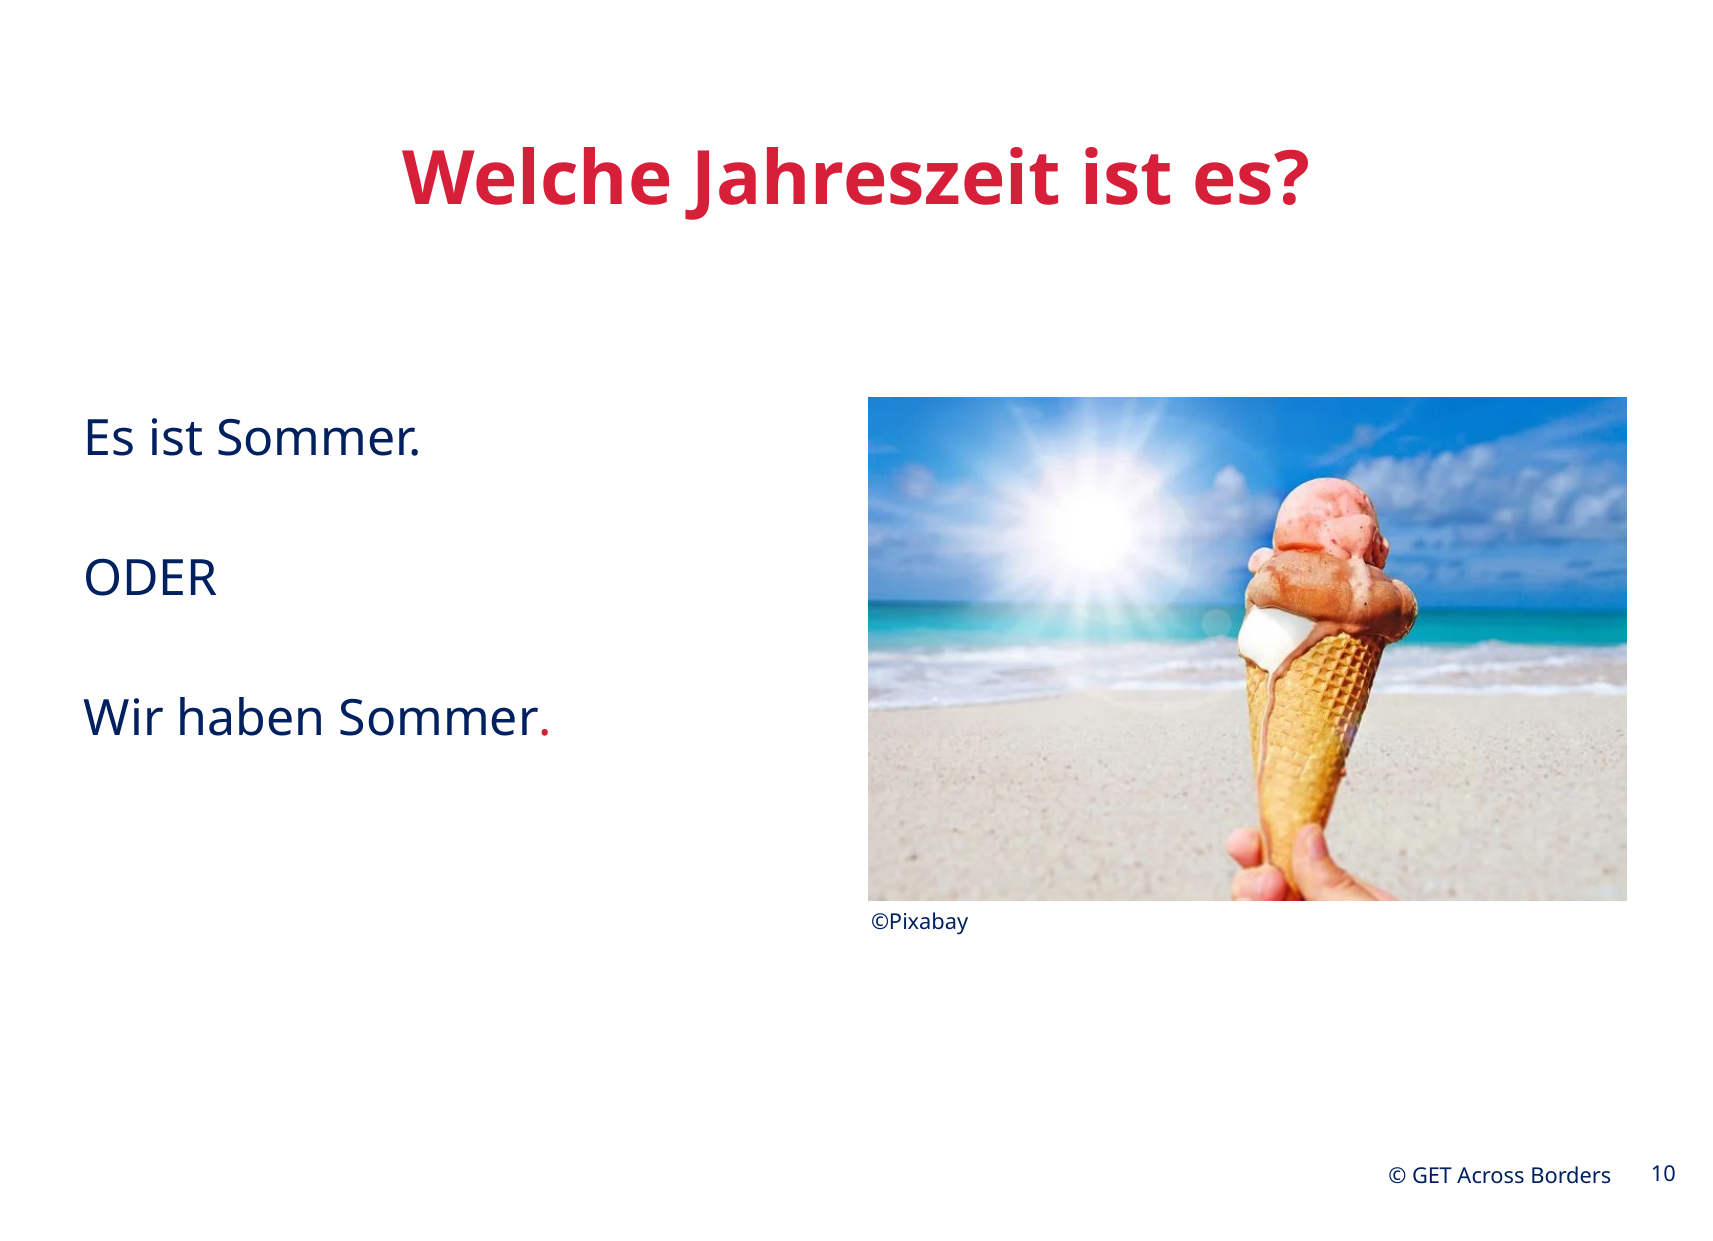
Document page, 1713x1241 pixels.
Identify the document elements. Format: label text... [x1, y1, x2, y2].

title Welche Jahreszeit ist es? [85, 70, 1627, 278]
slide_number 10 [1627, 1141, 1713, 1208]
text_box ©Pixabay [856, 900, 988, 942]
list Es ist Sommer. ODER Wir haben Sommer. [68, 397, 827, 802]
text_box © GET Across Borders [1048, 1141, 1627, 1208]
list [868, 397, 1628, 901]
